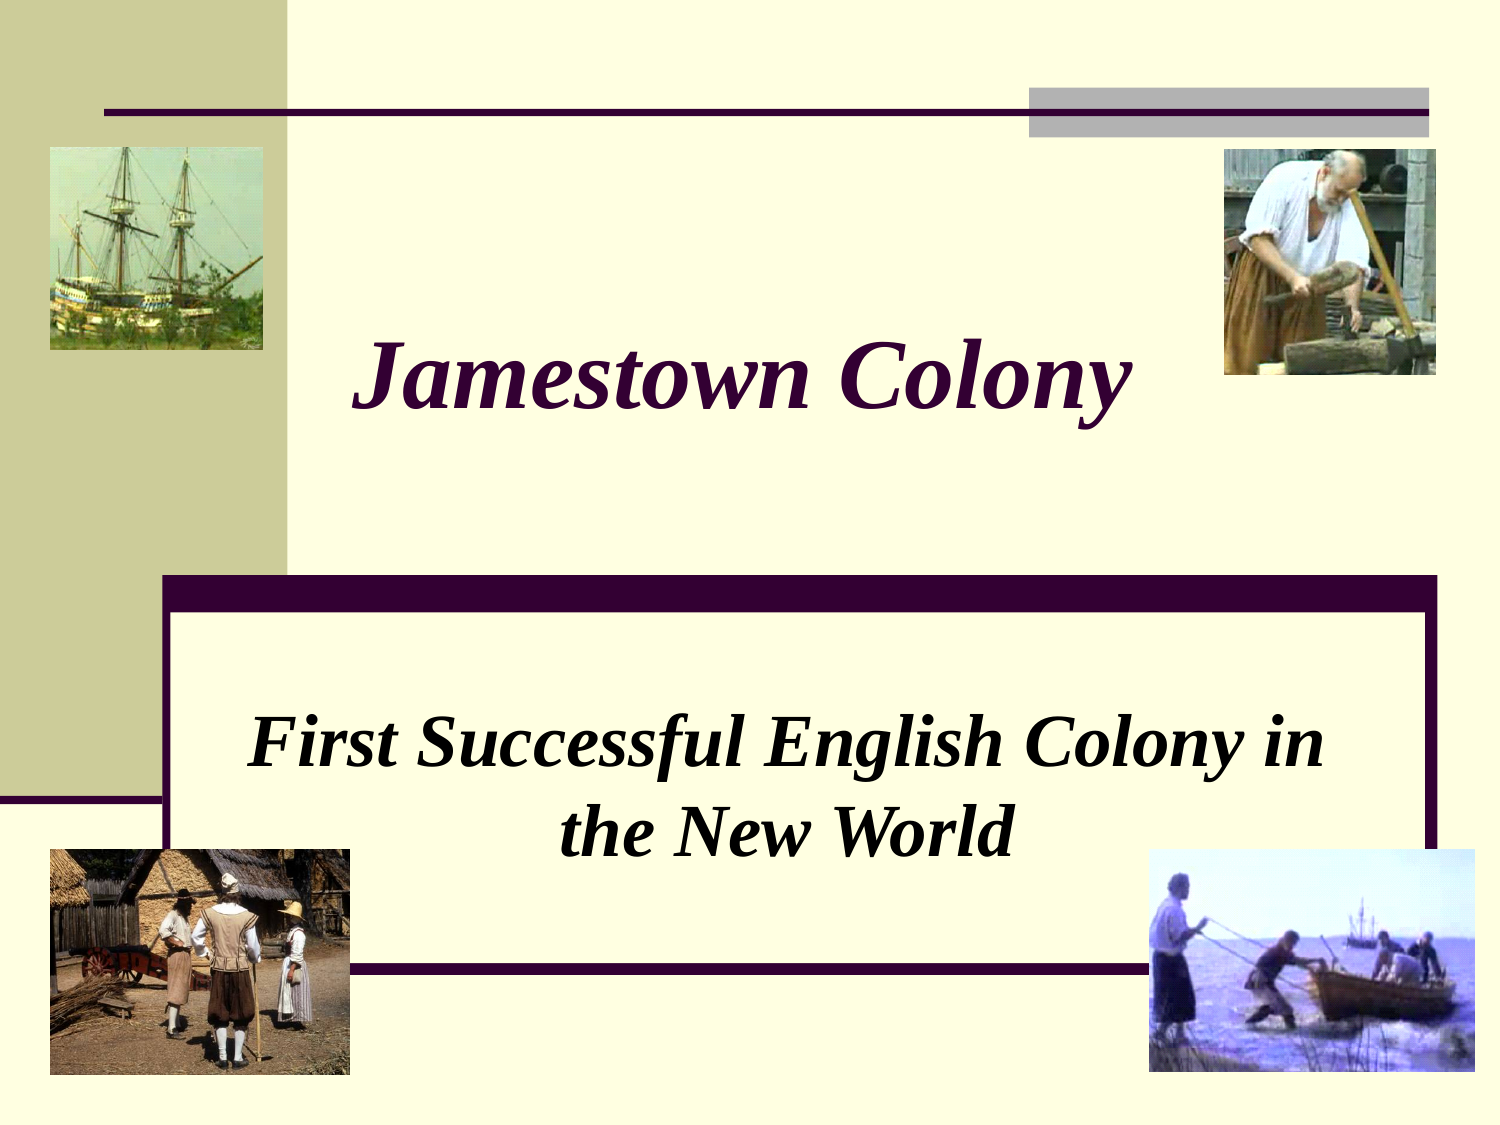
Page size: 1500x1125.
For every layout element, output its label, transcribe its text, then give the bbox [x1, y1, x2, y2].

subtitle First Successful English Colony in the New World [225, 650, 1350, 913]
picture [1149, 849, 1476, 1072]
picture [49, 849, 351, 1076]
title Jamestown Colony [337, 187, 1425, 550]
picture [49, 147, 263, 351]
picture [1224, 149, 1437, 376]
